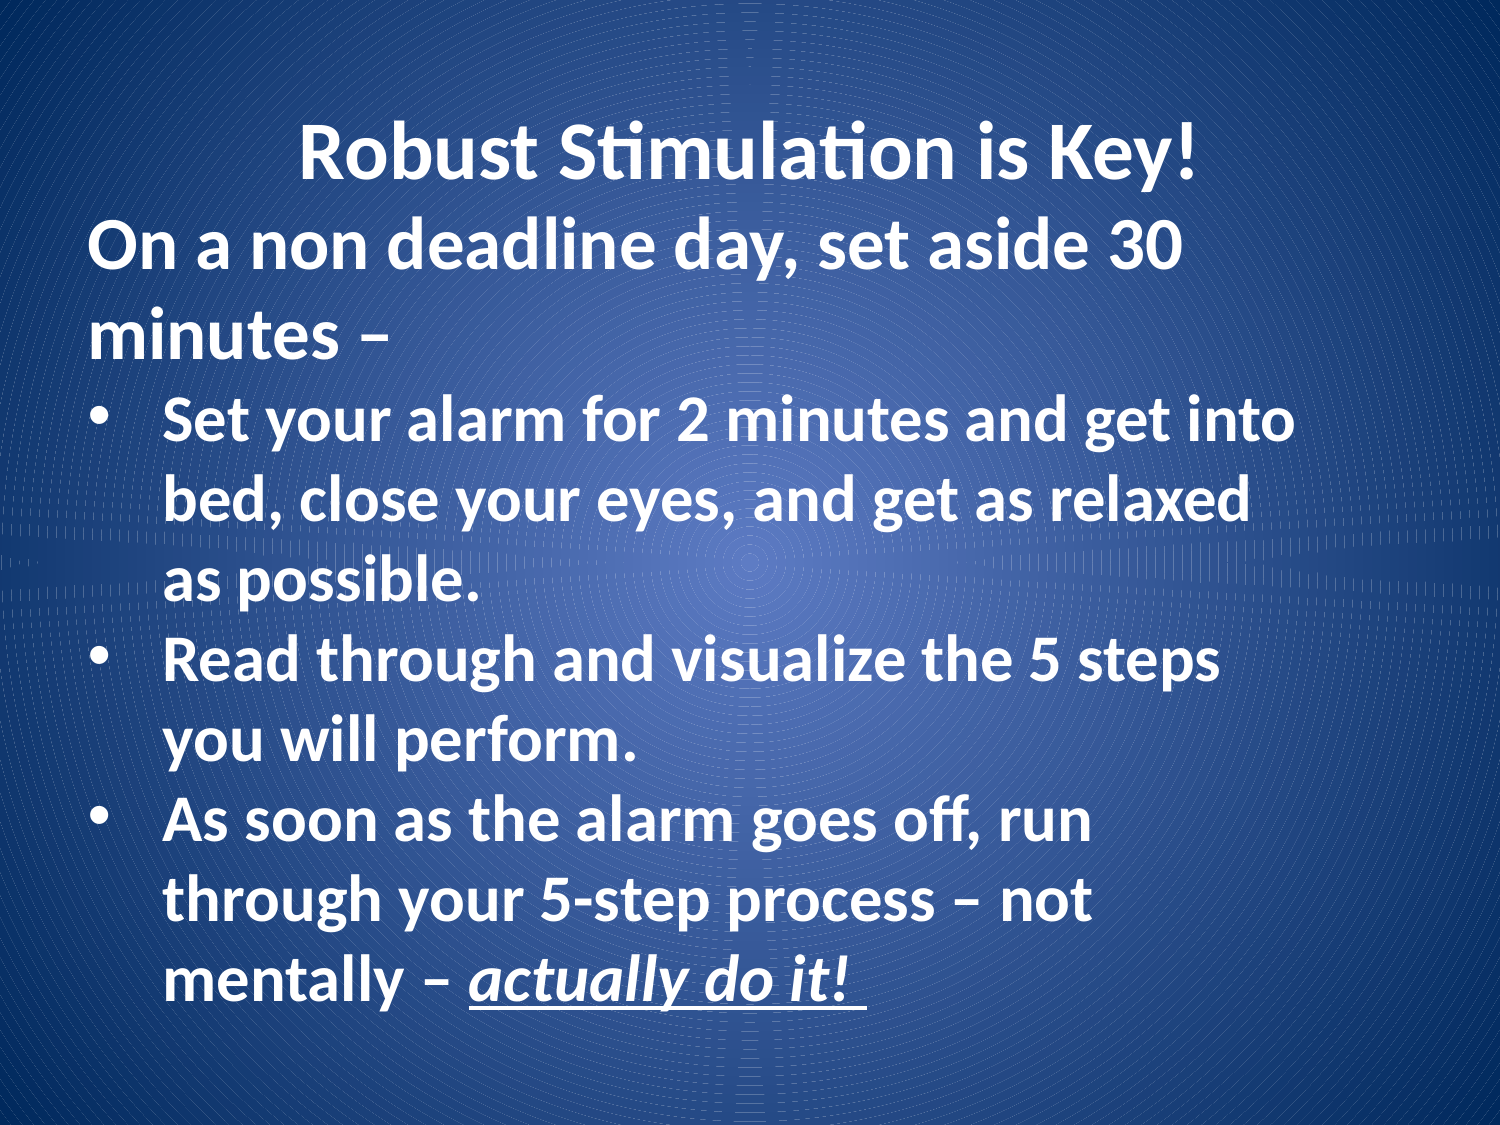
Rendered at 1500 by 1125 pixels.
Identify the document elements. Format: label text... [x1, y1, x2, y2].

title Robust Stimulation is Key! [75, 45, 1425, 233]
text_box On a non deadline day, set aside 30 minutes – Set your alarm for 2 minutes and get into bed, close your eyes, and get as relaxed as possible. Read through and visualize the 5 steps you will perform. As soon as the alarm goes off, run through your 5-step process – not mentally – actually do it! [72, 187, 1336, 1125]
